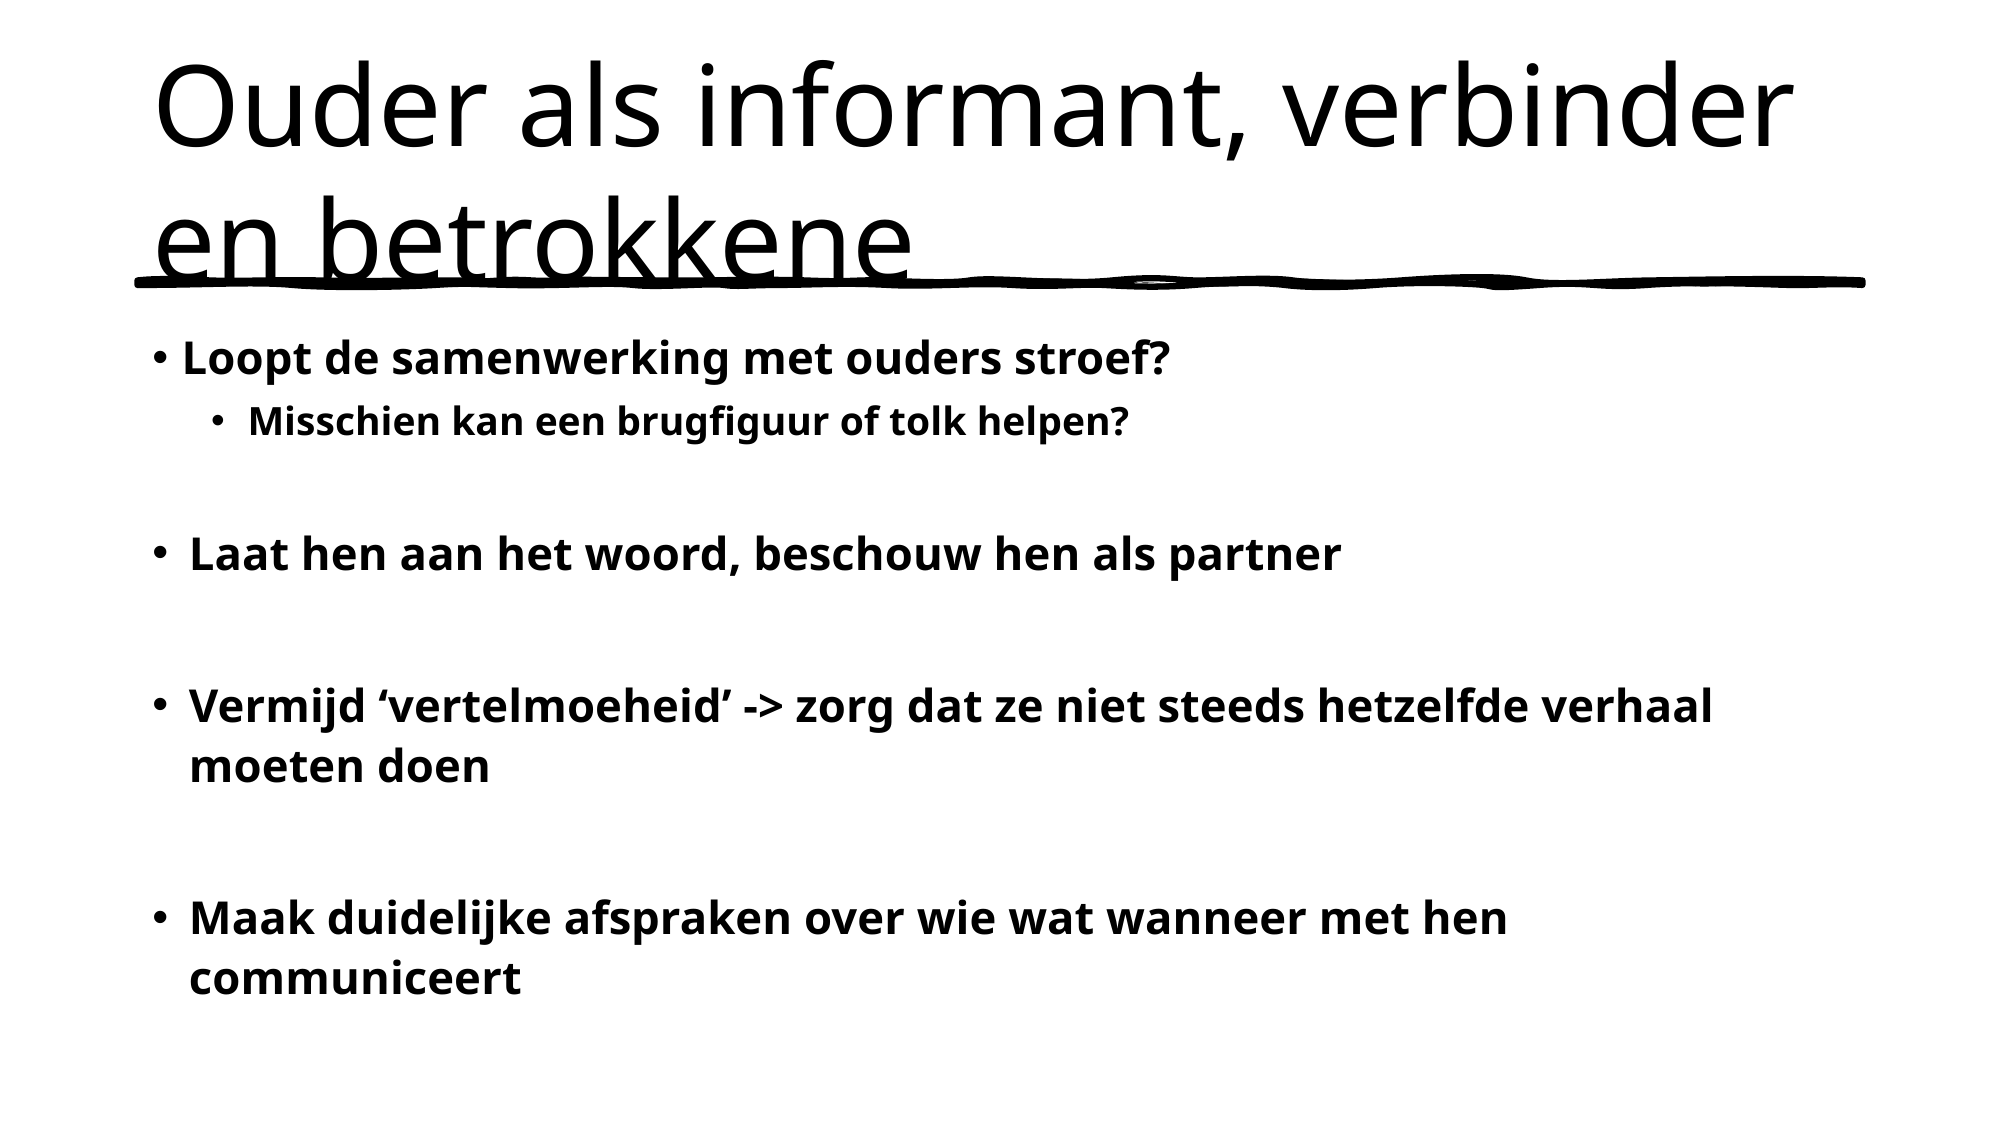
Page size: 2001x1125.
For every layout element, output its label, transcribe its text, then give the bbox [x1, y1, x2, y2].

list Loopt de samenwerking met ouders stroef? Misschien kan een brugfiguur of tolk helpen? Laat hen aan het woord, beschouw hen als partner Vermijd ‘vertelmoeheid’ -> zorg dat ze niet steeds hetzelfde verhaal moeten doen Maak duidelijke afspraken over wie wat wanneer met hen communiceert [137, 316, 1863, 1014]
title Ouder als informant, verbinder en betrokkene [137, 59, 1863, 278]
